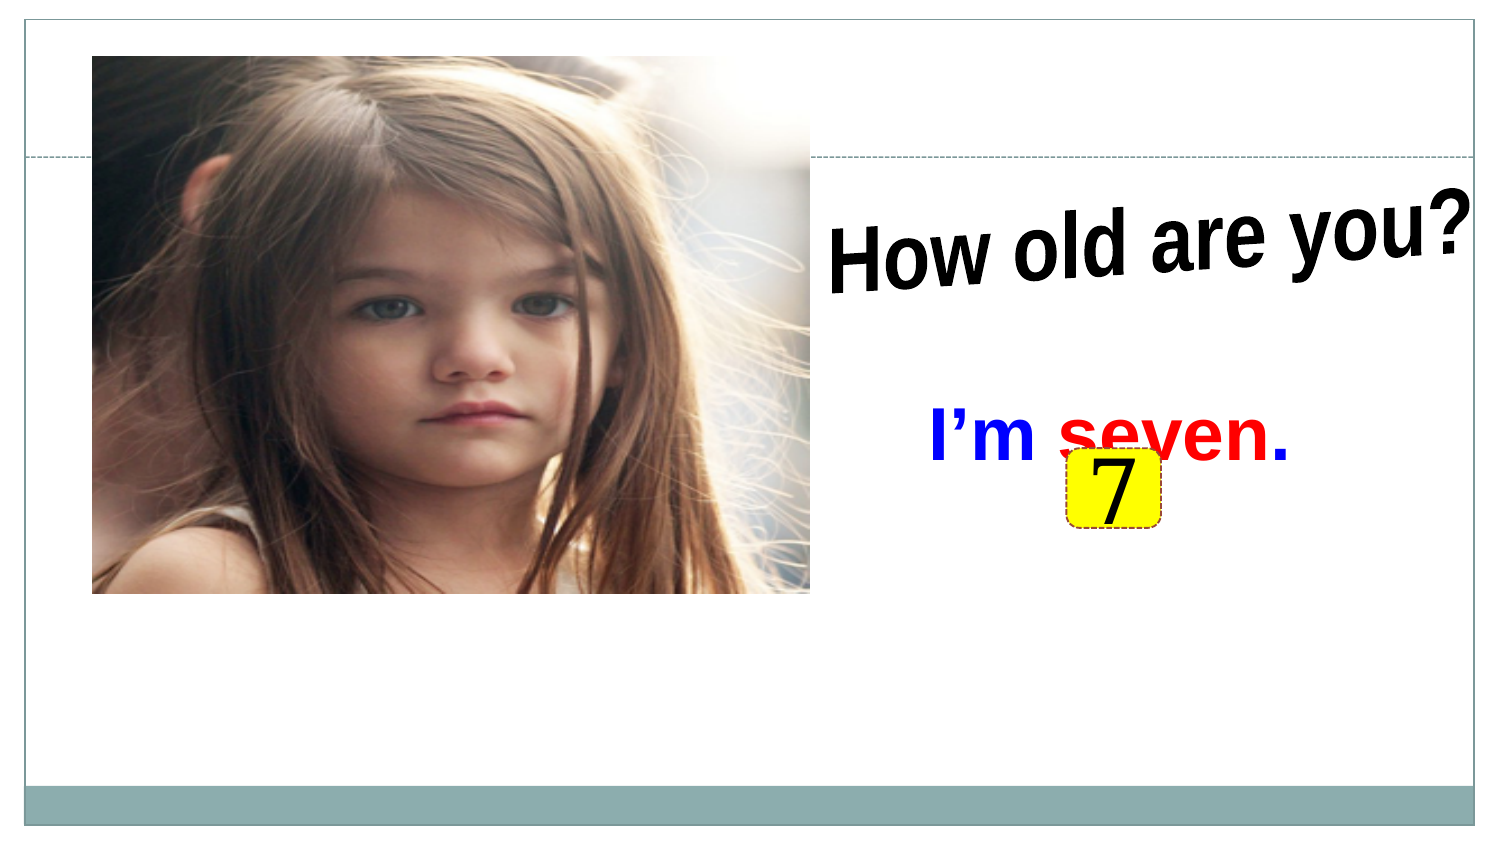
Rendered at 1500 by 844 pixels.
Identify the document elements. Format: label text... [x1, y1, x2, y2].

text_box 7 [1065, 447, 1162, 529]
picture [91, 56, 810, 595]
text_box I’m seven. [914, 377, 1415, 483]
